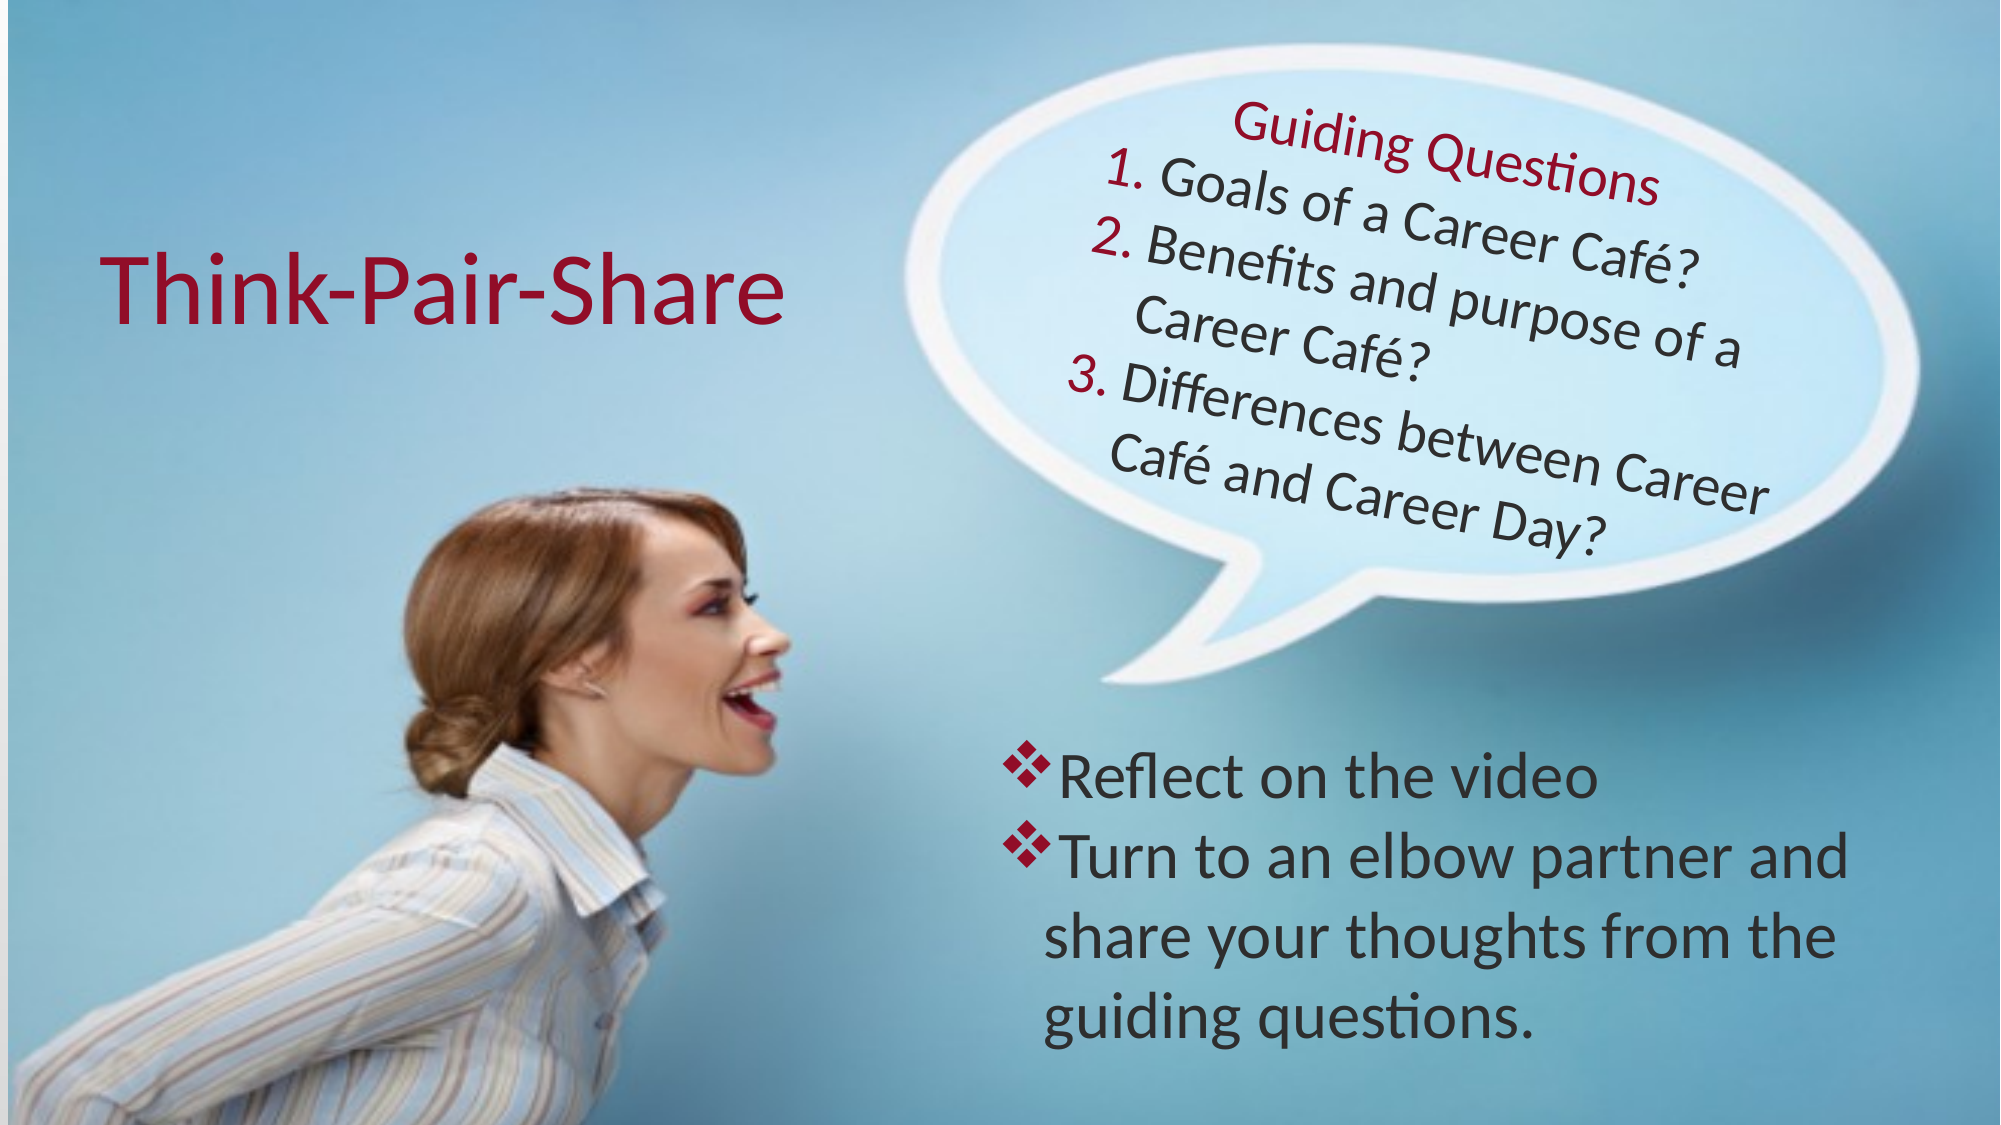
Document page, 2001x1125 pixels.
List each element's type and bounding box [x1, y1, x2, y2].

list [0, 0, 2000, 1125]
